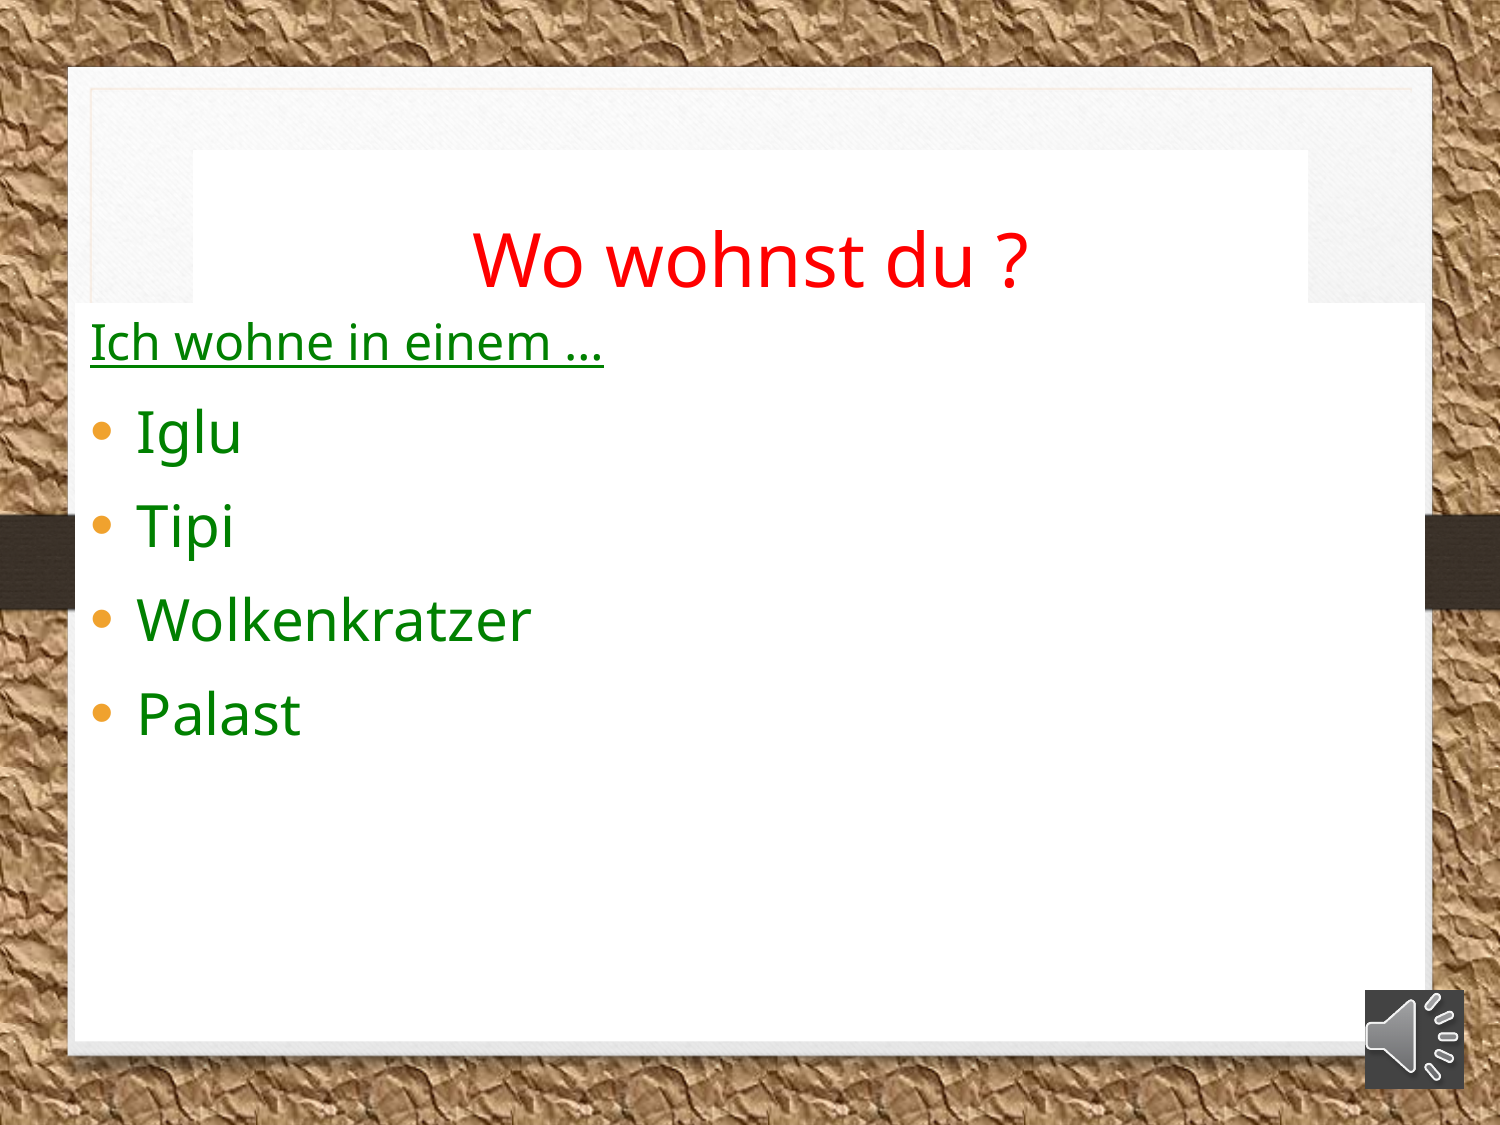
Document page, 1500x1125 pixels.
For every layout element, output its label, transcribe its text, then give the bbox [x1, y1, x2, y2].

list Ich wohne in einem … Iglu Tipi Wolkenkratzer Palast [75, 303, 1425, 1042]
title Wo wohnst du ? [193, 150, 1309, 303]
picture [0, 0, 1500, 1125]
